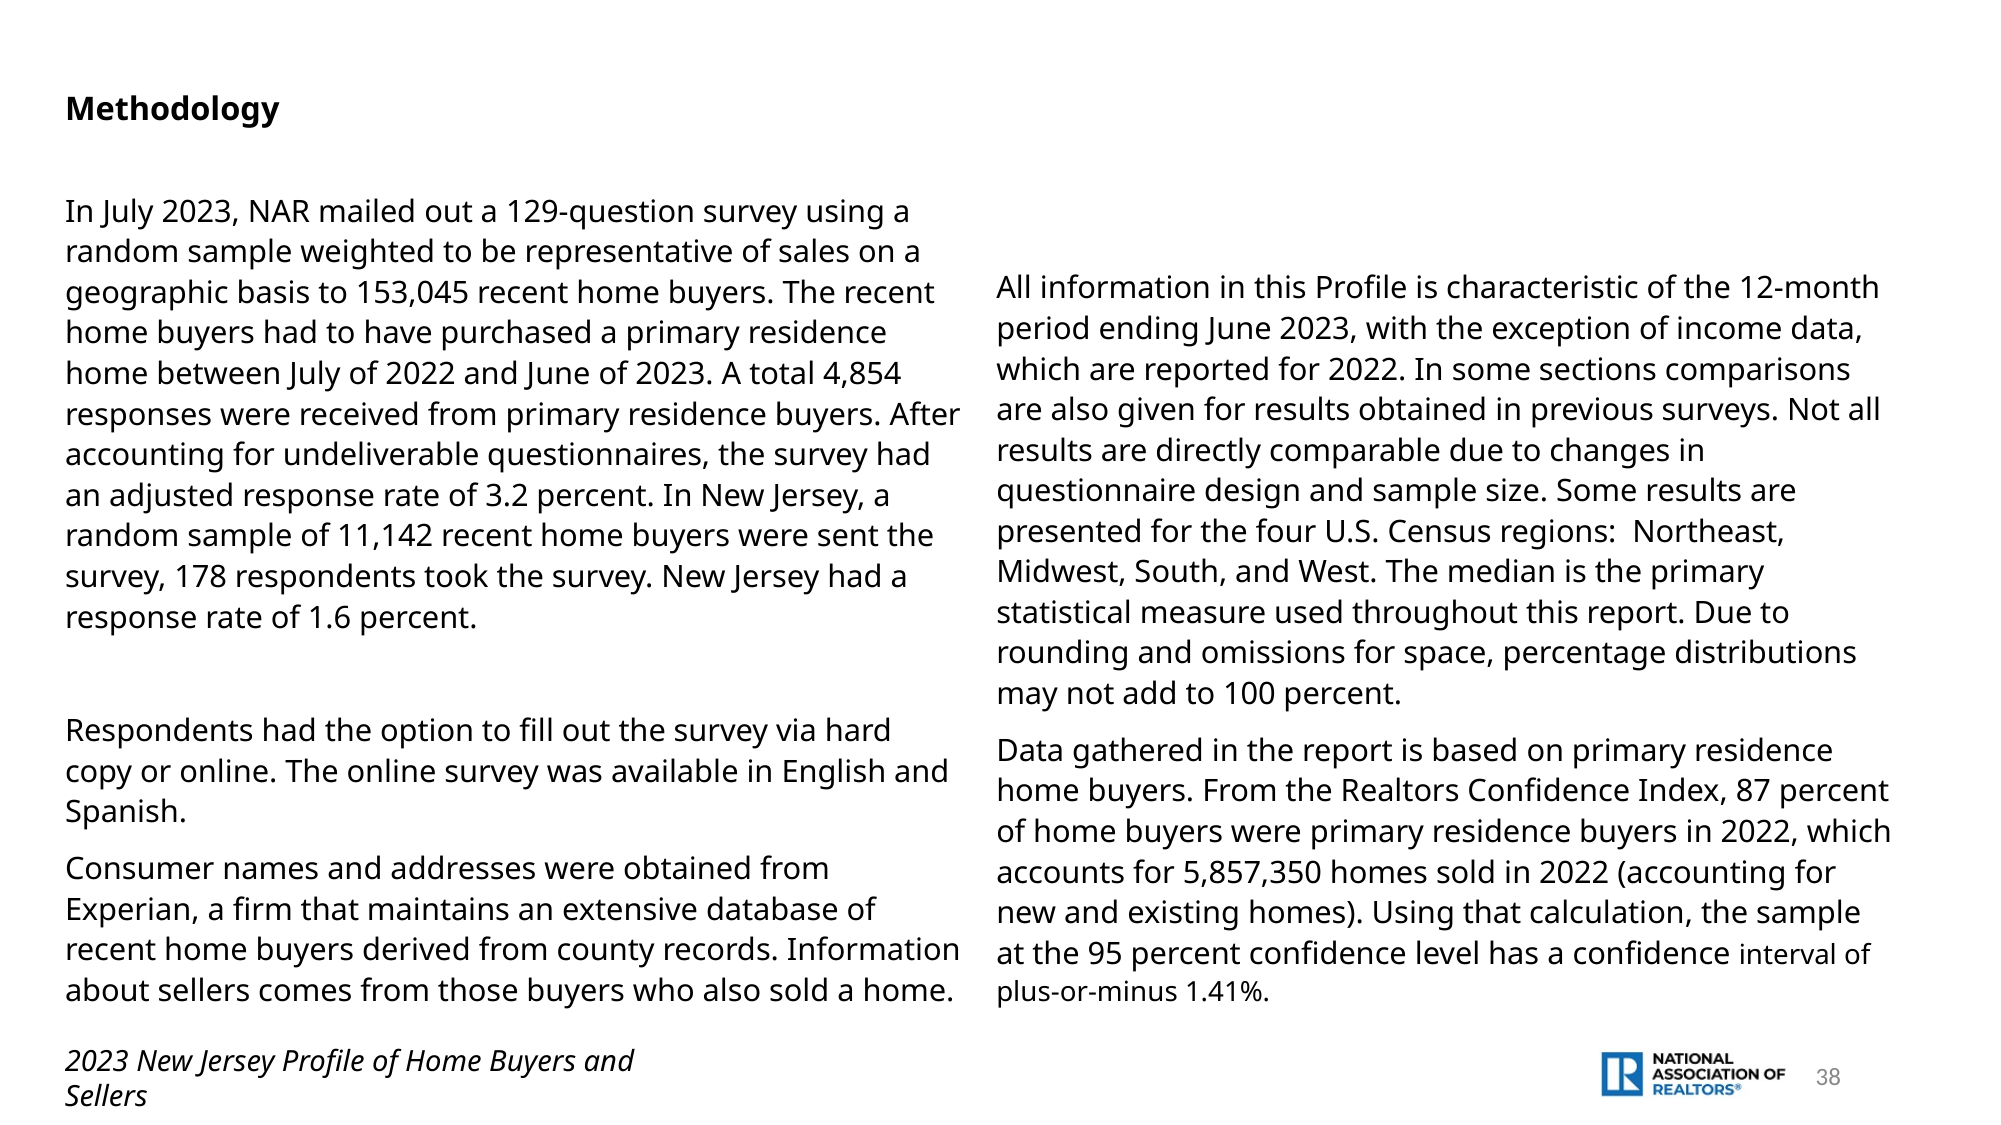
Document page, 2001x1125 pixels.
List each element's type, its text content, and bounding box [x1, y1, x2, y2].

slide_number 38 [1815, 1060, 1856, 1090]
text_box 2023 New Jersey Profile of Home Buyers and Sellers [50, 1035, 738, 1120]
picture [1599, 1048, 1788, 1102]
text_box Methodology In July 2023, NAR mailed out a 129-question survey using a random sample weighted to be representative of sales on a geographic basis to 153,045 recent home buyers. The recent home buyers had to have purchased a primary residence home between July of 2022 and June of 2023. A total 4,854 responses were received from primary residence buyers. After accounting for undeliverable questionnaires, the survey had an adjusted response rate of 3.2 percent. In New Jersey, a random sample of 11,142 recent home buyers were sent the survey, 178 respondents took the survey. New Jersey had a response rate of 1.6 percent. Respondents had the option to fill out the survey via hard copy or online. The online survey was available in English and Spanish. Consumer names and addresses were obtained from Experian, a firm that maintains an extensive database of recent home buyers derived from county records. Information about sellers comes from those buyers who also sold a home. All information in this Profile is characteristic of the 12-month period ending June 2023, with the exception of income data, which are reported for 2022. In some sections comparisons are also given for results obtained in previous surveys. Not all results are directly comparable due to changes in questionnaire design and sample size. Some results are presented for the four U.S. Census regions: Northeast, Midwest, South, and West. The median is the primary statistical measure used throughout this report. Due to rounding and omissions for space, percentage distributions may not add to 100 percent. Data gathered in the report is based on primary residence home buyers. From the Realtors Confidence Index, 87 percent of home buyers were primary residence buyers in 2022, which accounts for 5,857,350 homes sold in 2022 (accounting for new and existing homes). Using that calculation, the sample at the 95 percent confidence level has a confidence interval of plus-or-minus 1.41%. [49, 29, 1913, 1036]
